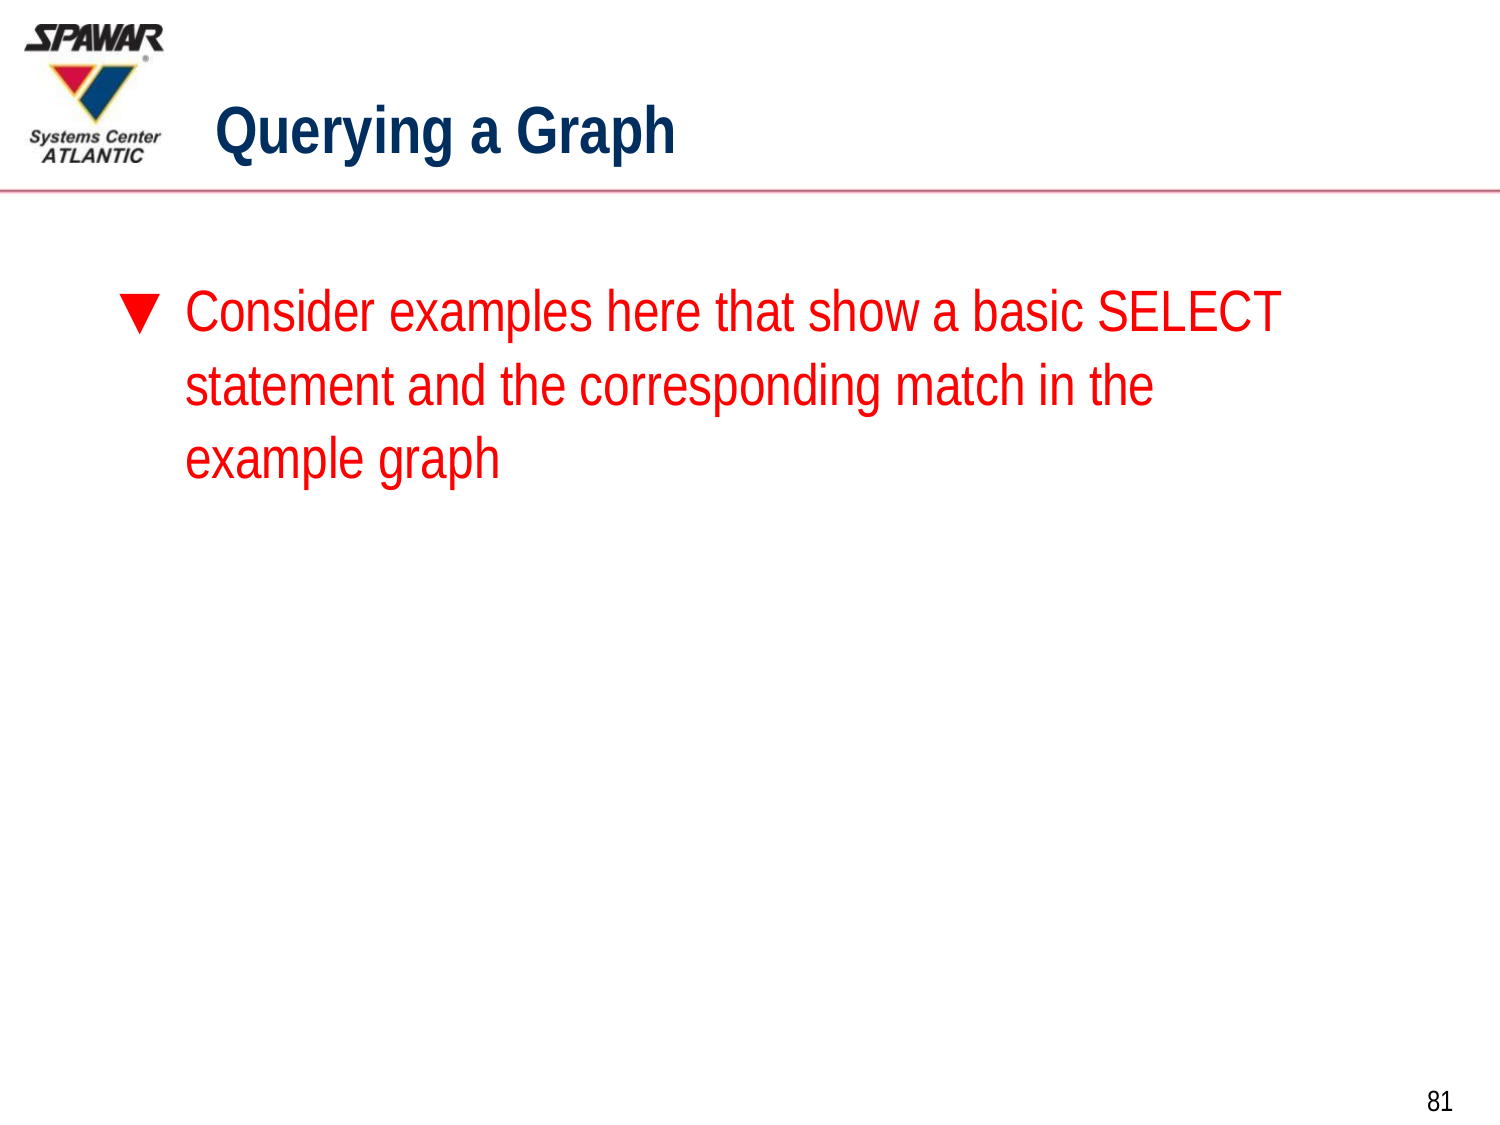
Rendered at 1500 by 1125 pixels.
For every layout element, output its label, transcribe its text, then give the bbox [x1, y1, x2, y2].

picture [0, 187, 1500, 200]
picture [24, 24, 164, 163]
list Consider examples here that show a basic SELECT statement and the corresponding match in the example graph [104, 262, 1351, 1006]
title Querying a Graph [199, 32, 1426, 176]
